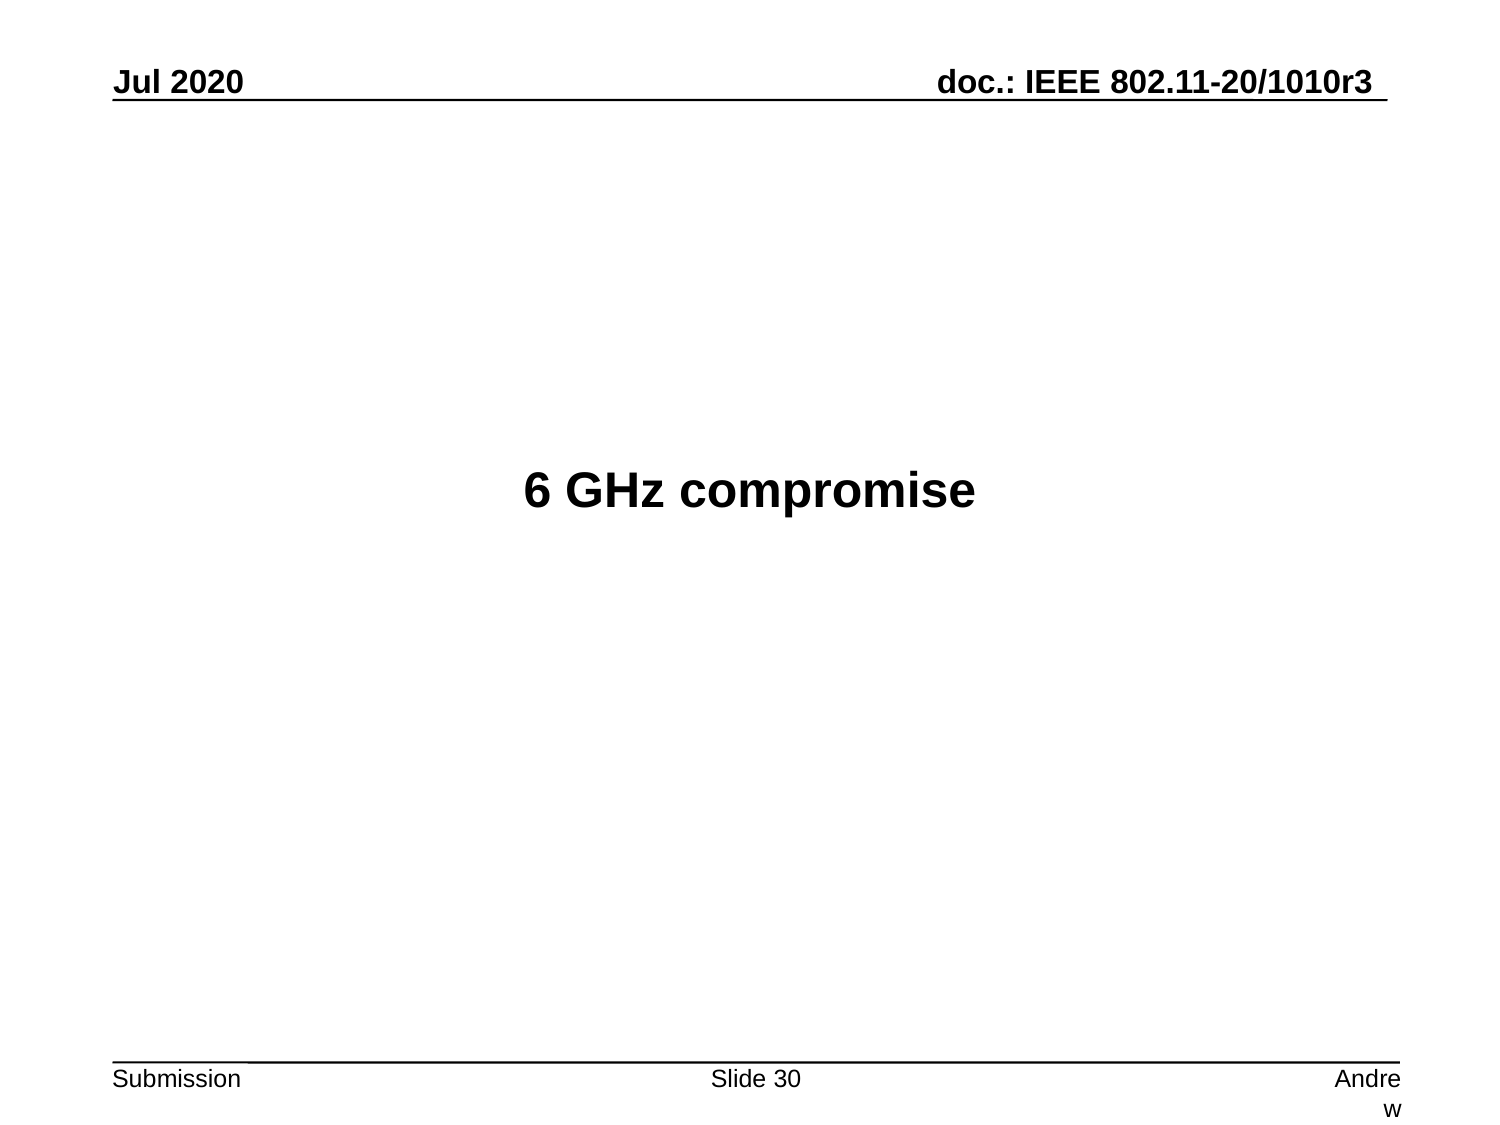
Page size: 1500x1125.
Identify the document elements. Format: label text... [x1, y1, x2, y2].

slide_number Slide 30 [709, 1061, 803, 1093]
footer Andrew Myles, Cisco [1320, 1061, 1402, 1093]
list 6 GHz compromise [112, 324, 1388, 650]
